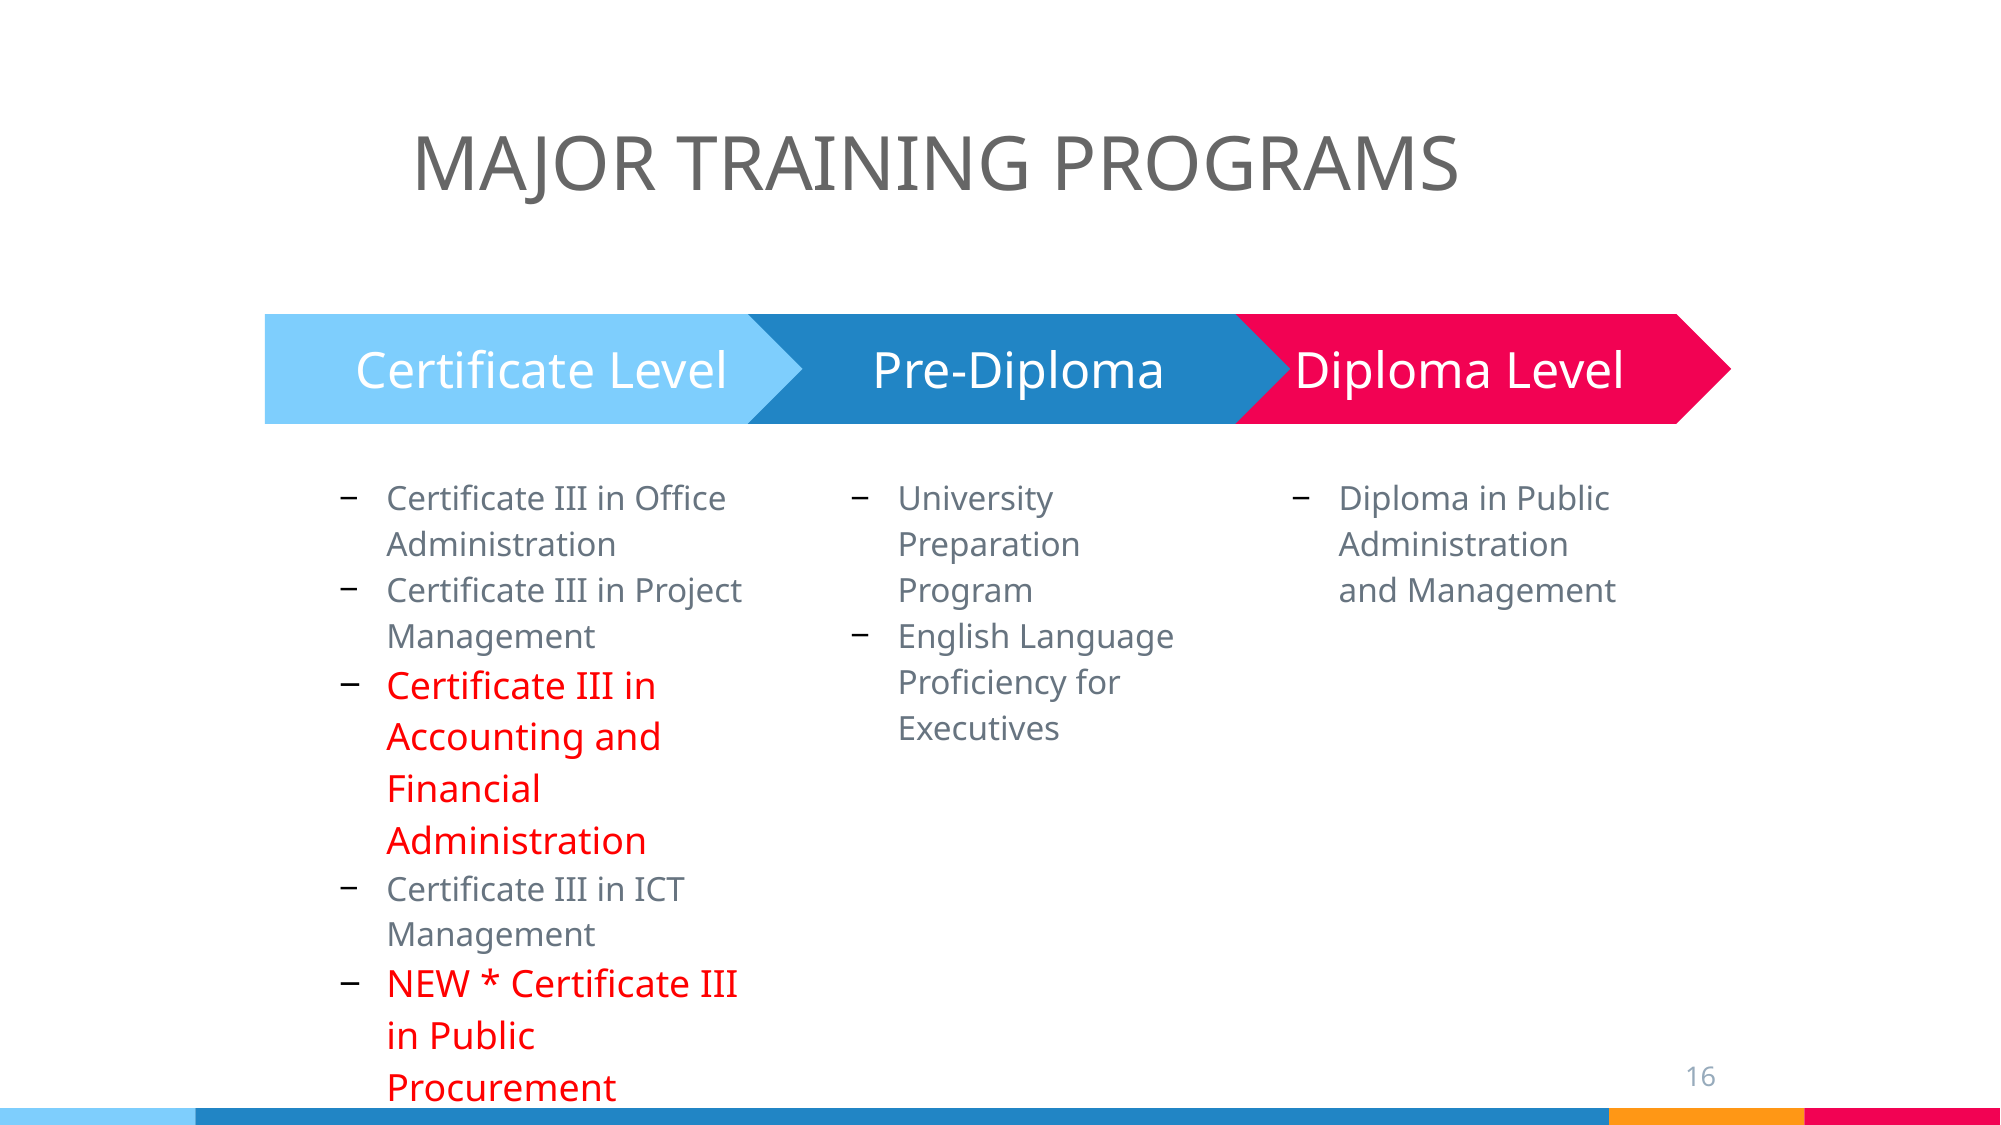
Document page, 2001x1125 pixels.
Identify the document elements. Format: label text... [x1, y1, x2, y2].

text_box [1291, 313, 1732, 886]
slide_number 16 [1641, 1043, 1732, 1113]
title MAJOR TRAINING PROGRAMS [396, 32, 1732, 221]
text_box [747, 313, 1291, 886]
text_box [264, 313, 746, 886]
